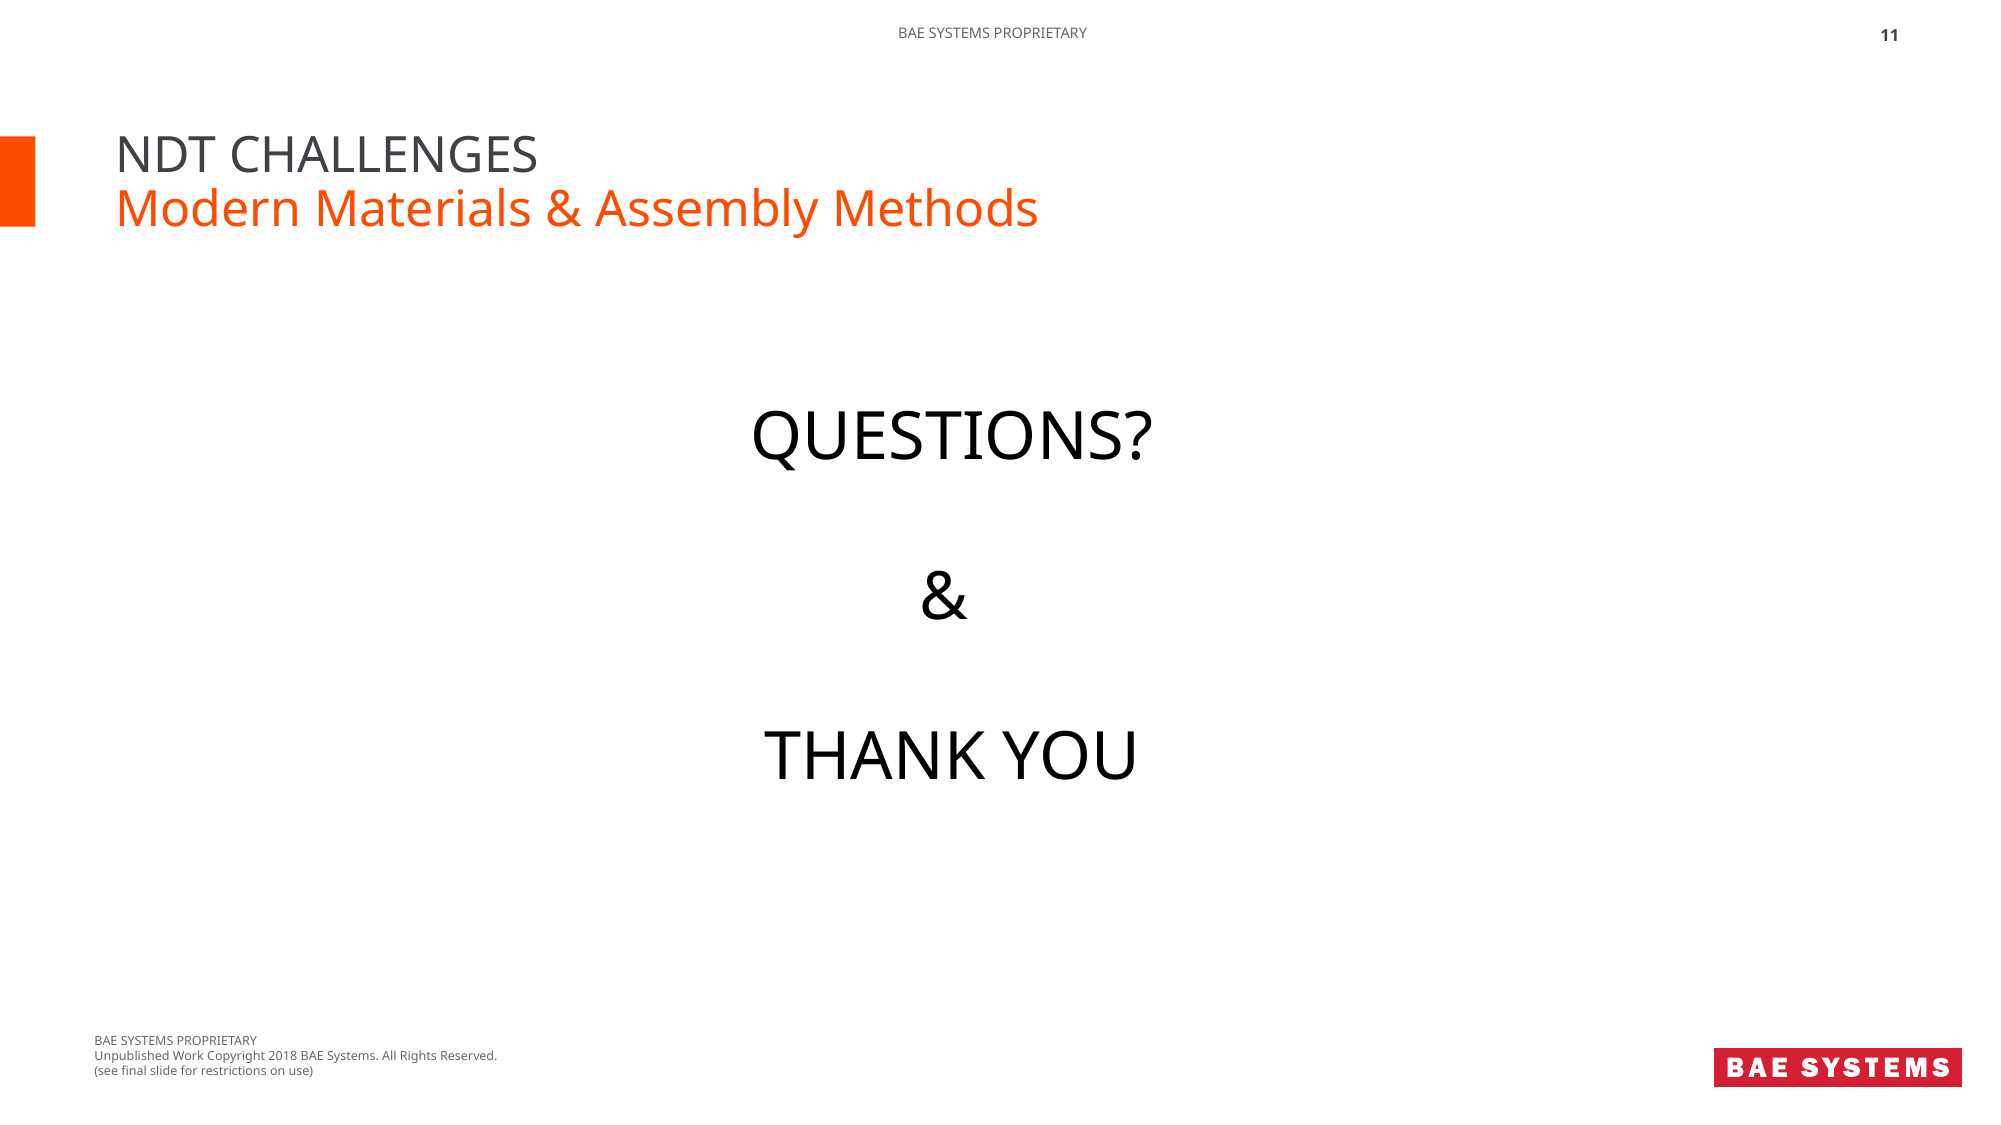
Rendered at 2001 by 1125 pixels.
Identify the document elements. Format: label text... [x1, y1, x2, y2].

title NDT CHALLENGES Modern Materials & Assembly Methods [115, 129, 1985, 240]
slide_number 11 [1818, 26, 1900, 47]
text_box QUESTIONS? & THANK YOU [506, 385, 1398, 800]
